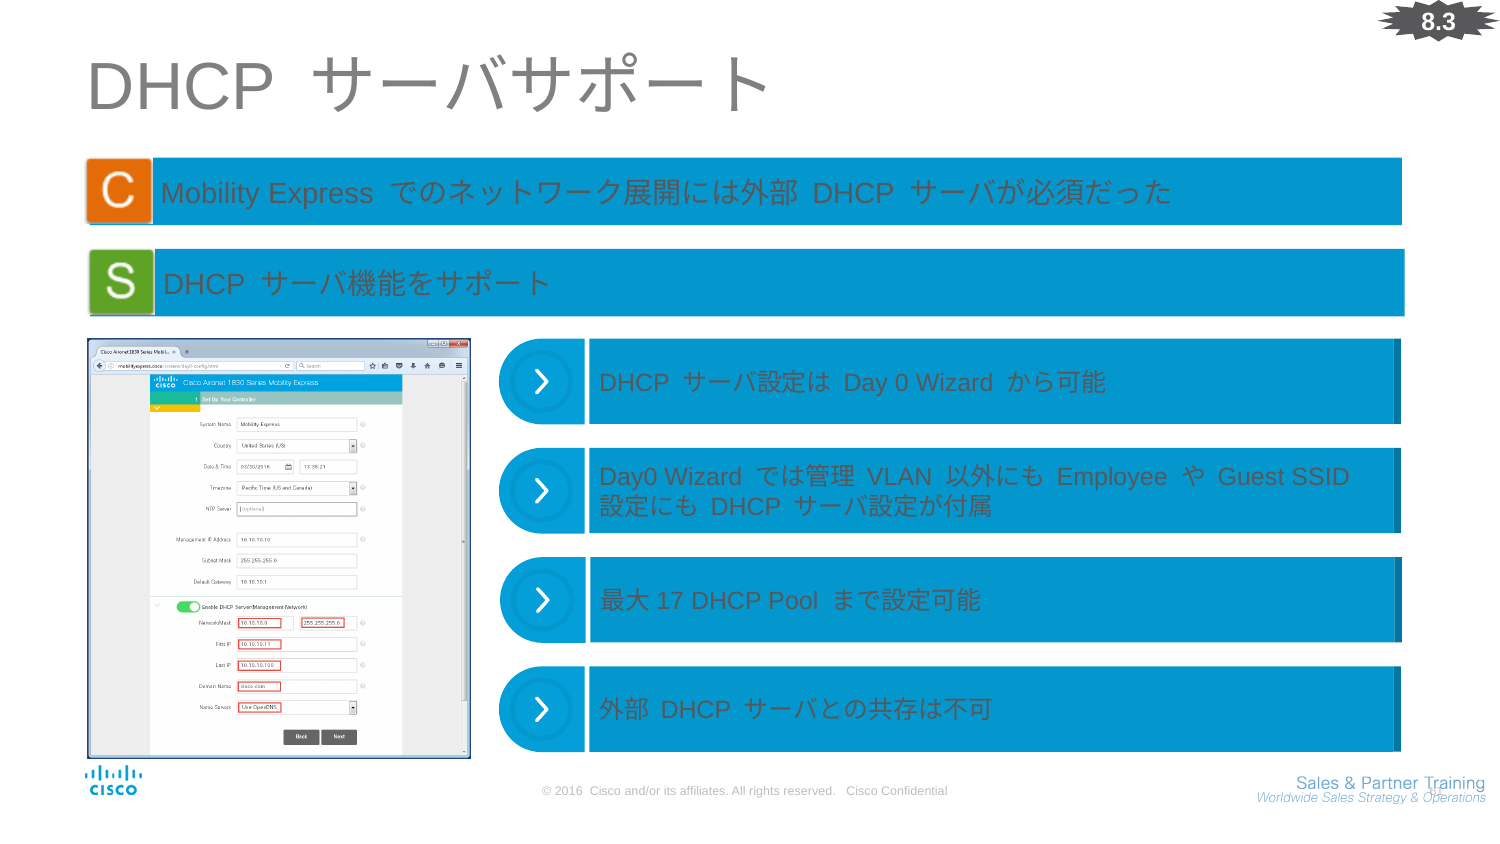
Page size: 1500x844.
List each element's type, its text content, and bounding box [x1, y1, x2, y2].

picture [78, 337, 471, 803]
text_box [84, 156, 1403, 226]
title DHCP サーバサポート [71, 30, 1461, 151]
text_box 8.3 [1375, 0, 1500, 44]
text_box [498, 338, 1403, 753]
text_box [87, 247, 1405, 317]
picture [1250, 770, 1492, 813]
